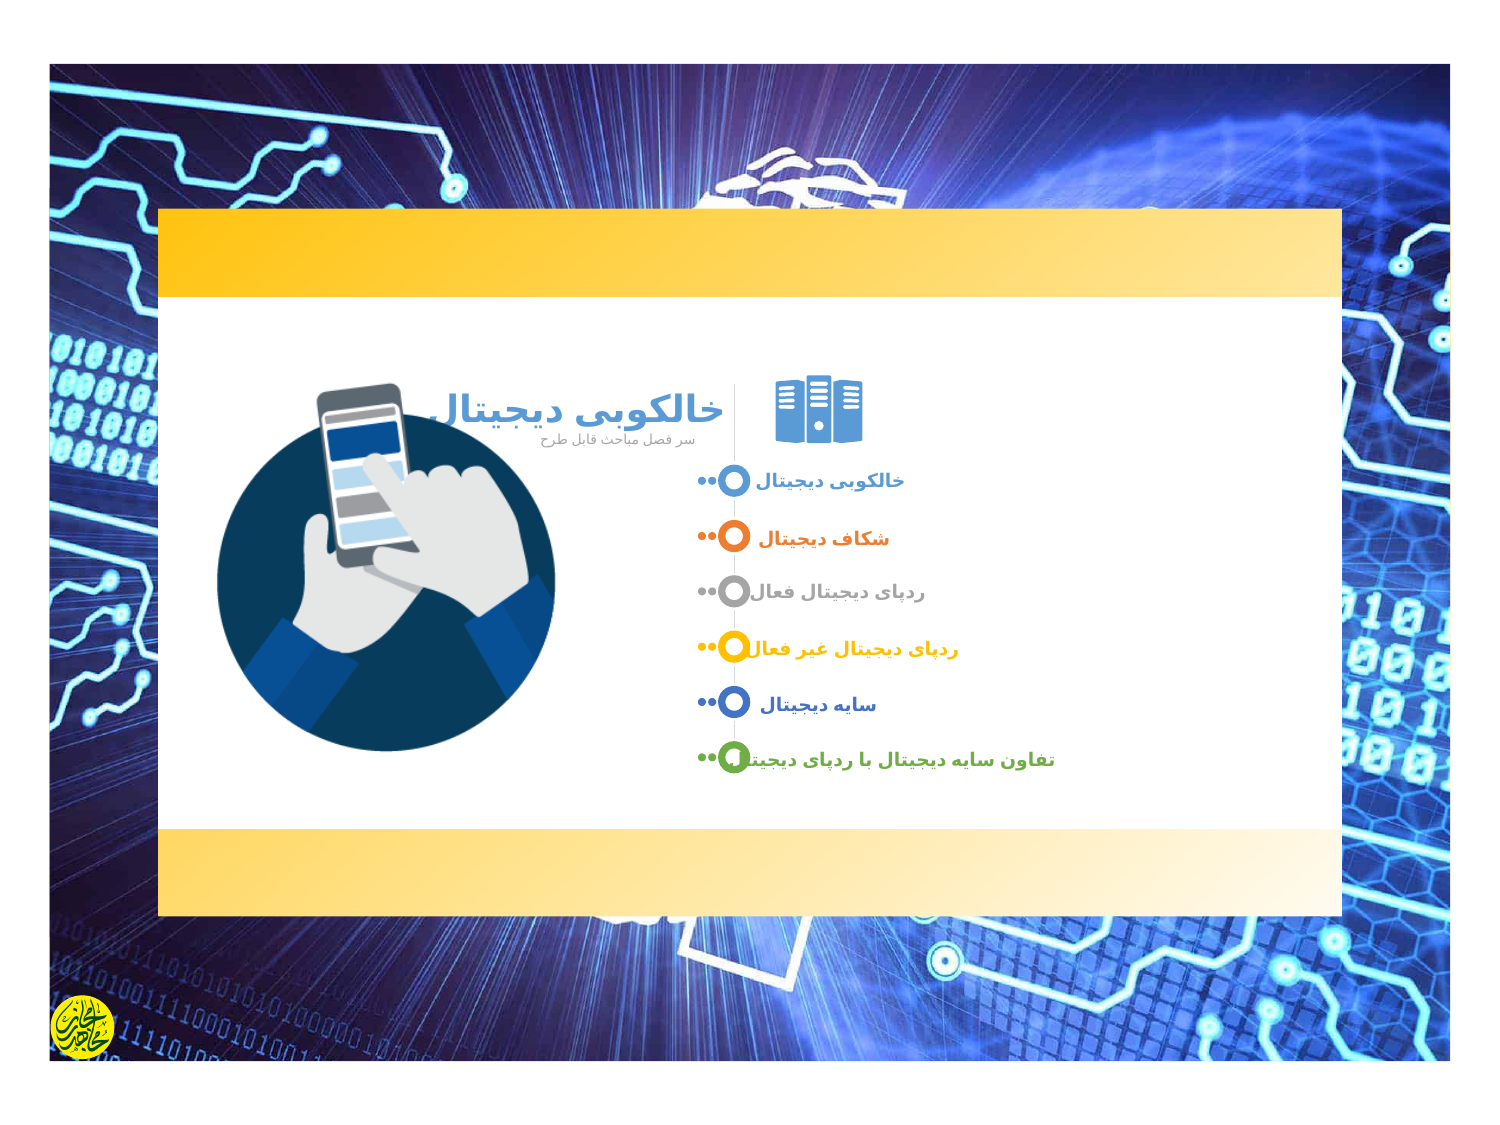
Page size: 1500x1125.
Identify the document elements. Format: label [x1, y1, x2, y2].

text_box [697, 578, 747, 604]
text_box [658, 377, 695, 455]
text_box [697, 634, 747, 660]
text_box [697, 523, 747, 549]
text_box [697, 689, 747, 715]
text_box [697, 468, 747, 494]
text_box [697, 744, 747, 770]
picture [49, 63, 1451, 1062]
text_box [775, 375, 863, 444]
